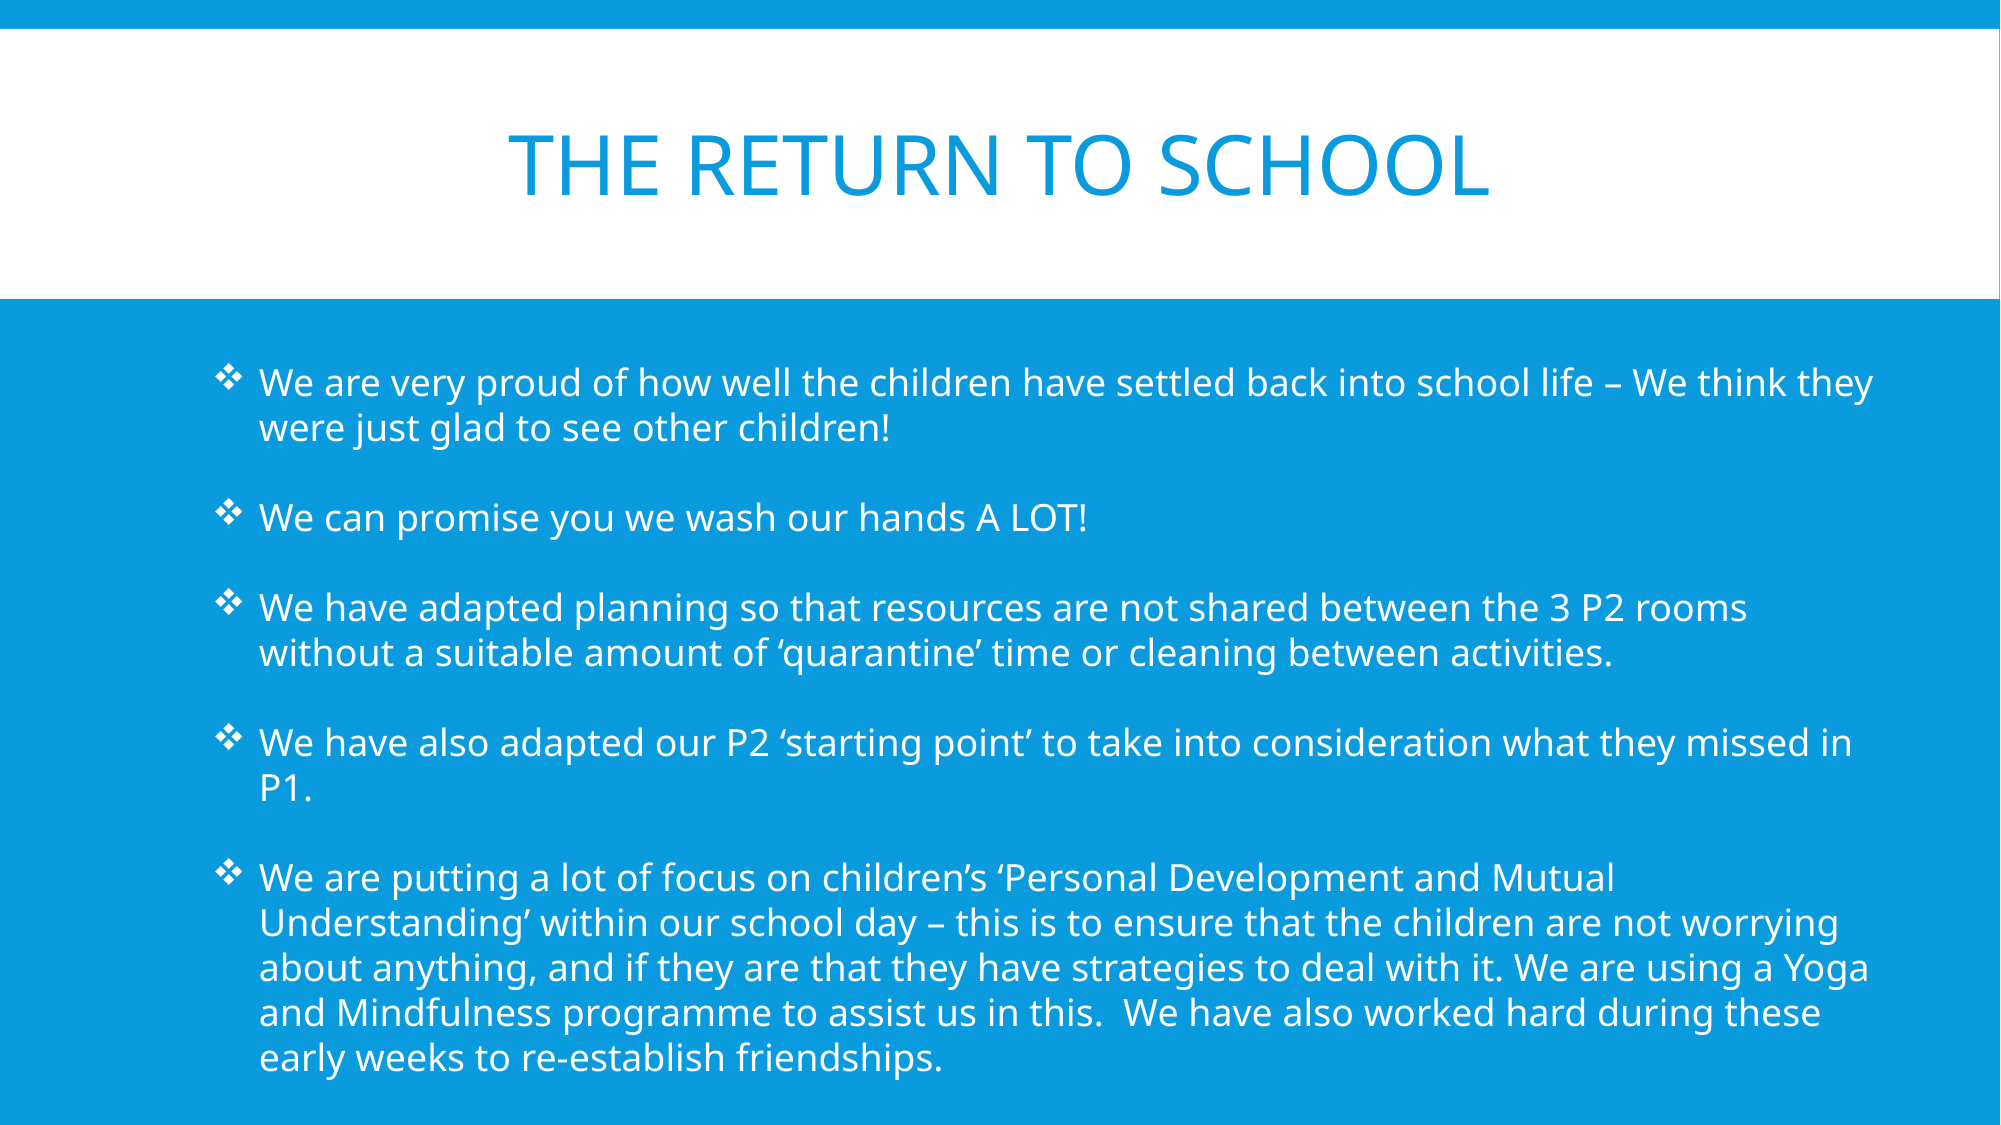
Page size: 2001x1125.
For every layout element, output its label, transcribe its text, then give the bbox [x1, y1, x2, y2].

text_box We are very proud of how well the children have settled back into school life – We think they were just glad to see other children! We can promise you we wash our hands A LOT! We have adapted planning so that resources are not shared between the 3 P2 rooms without a suitable amount of ‘quarantine’ time or cleaning between activities. We have also adapted our P2 ‘starting point’ to take into consideration what they missed in P1. We are putting a lot of focus on children’s ‘Personal Development and Mutual Understanding’ within our school day – this is to ensure that the children are not worrying about anything, and if they are that they have strategies to deal with it. We are using a Yoga and Mindfulness programme to assist us in this. We have also worked hard during these early weeks to re-establish friendships. [197, 351, 1901, 1087]
title The return to school [197, 46, 1803, 295]
